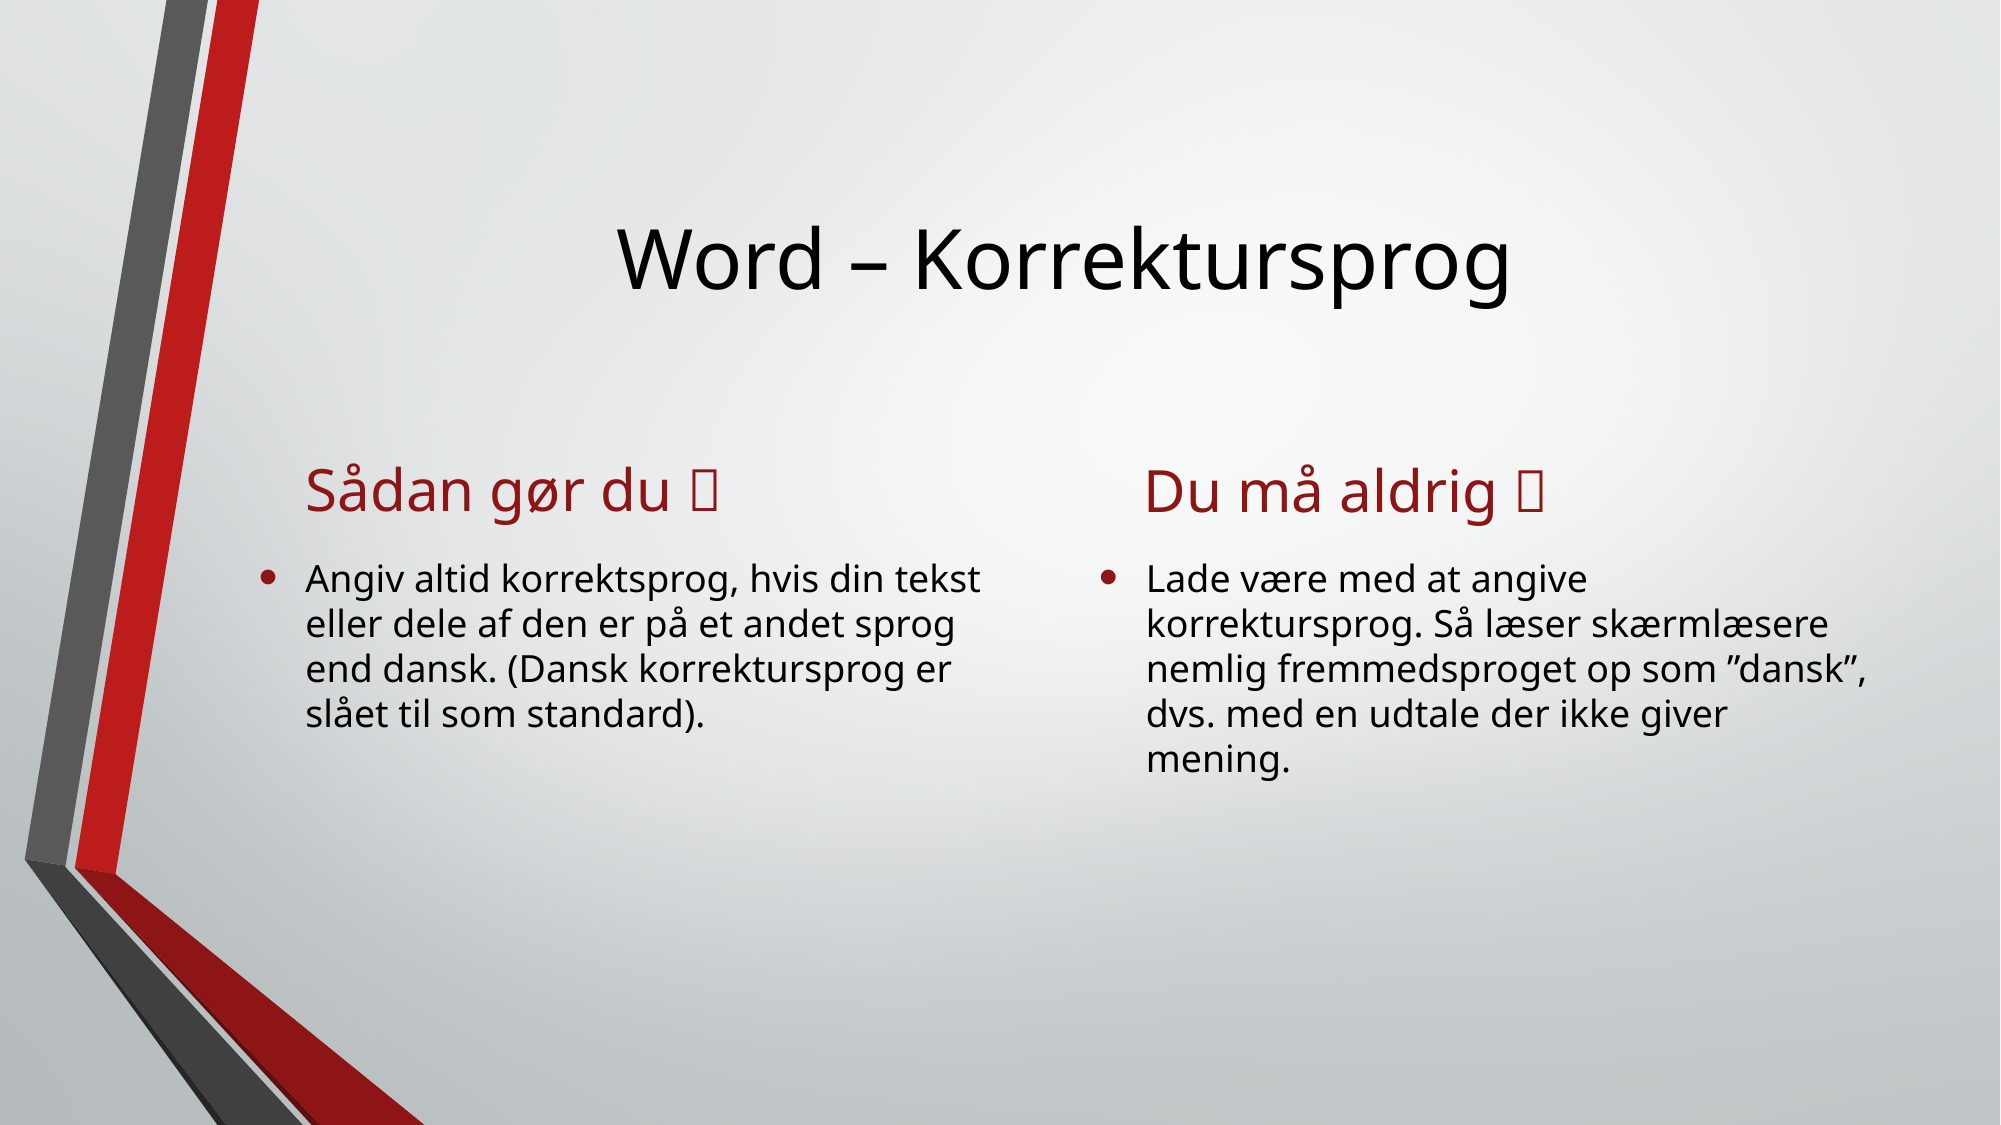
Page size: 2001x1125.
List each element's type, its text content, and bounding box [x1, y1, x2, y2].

list Sådan gør du  [290, 436, 1047, 531]
list Angiv altid korrektsprog, hvis din tekst eller dele af den er på et andet sprog end dansk. (Dansk korrektursprog er slået til som standard). [243, 547, 1047, 950]
list Du må aldrig  [1128, 437, 1887, 532]
title Word – Korrektursprog [243, 112, 1887, 400]
list Lade være med at angive korrektursprog. Så læser skærmlæsere nemlig fremmedsproget op som ”dansk”, dvs. med en udtale der ikke giver mening. [1083, 547, 1887, 950]
